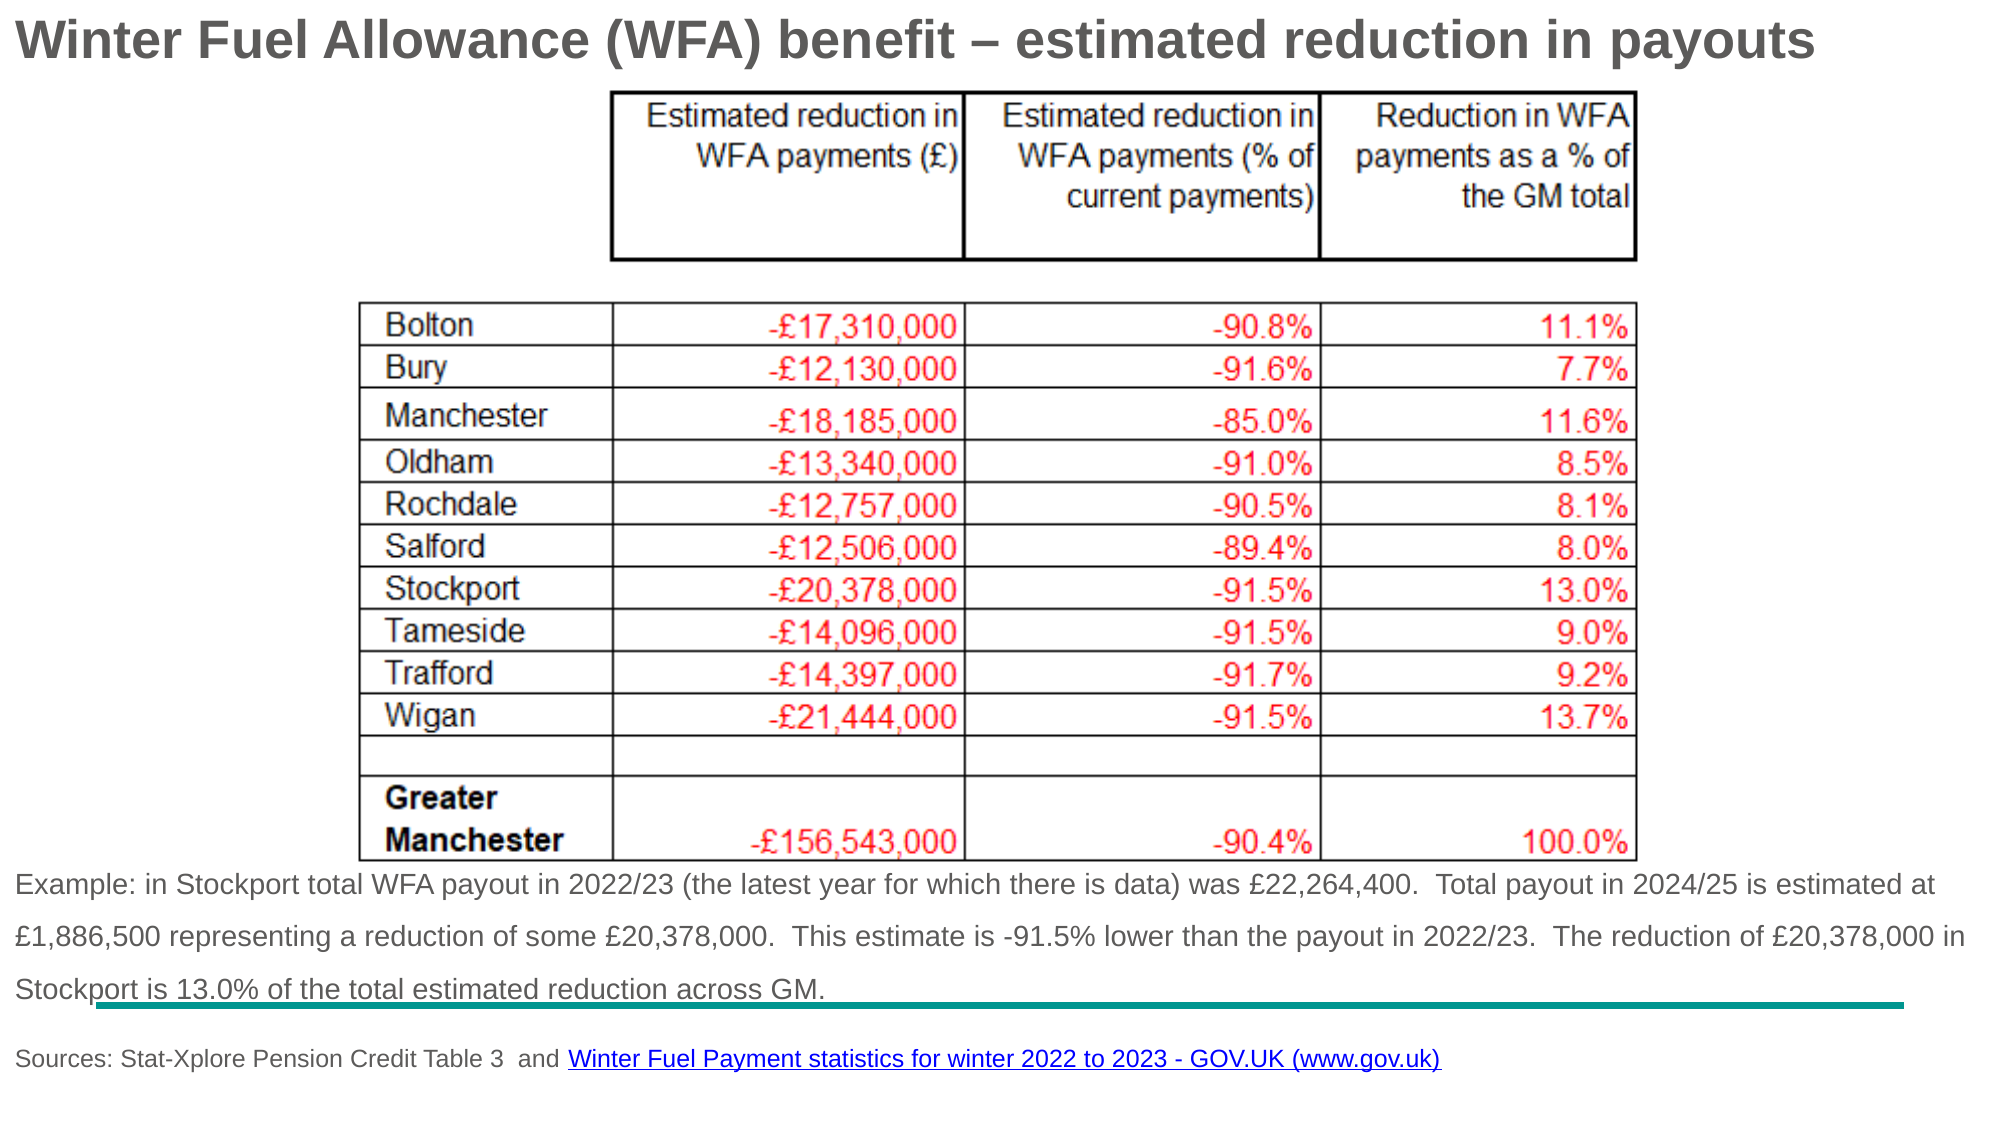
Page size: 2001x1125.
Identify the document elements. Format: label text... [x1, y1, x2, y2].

picture [352, 89, 1648, 864]
text_box Example: in Stockport total WFA payout in 2022/23 (the latest year for which there is data) was £22,264,400. Total payout in 2024/25 is estimated at £1,886,500 representing a reduction of some £20,378,000. This estimate is -91.5% lower than the payout in 2022/23. The reduction of £20,378,000 in Stockport is 13.0% of the total estimated reduction across GM. [0, 840, 2000, 1013]
text_box Sources: Stat-Xplore Pension Credit Table 3 and Winter Fuel Payment statistics for winter 2022 to 2023 - GOV.UK (www.gov.uk) [0, 1035, 1464, 1111]
title Winter Fuel Allowance (WFA) benefit – estimated reduction in payouts [0, 0, 1835, 200]
